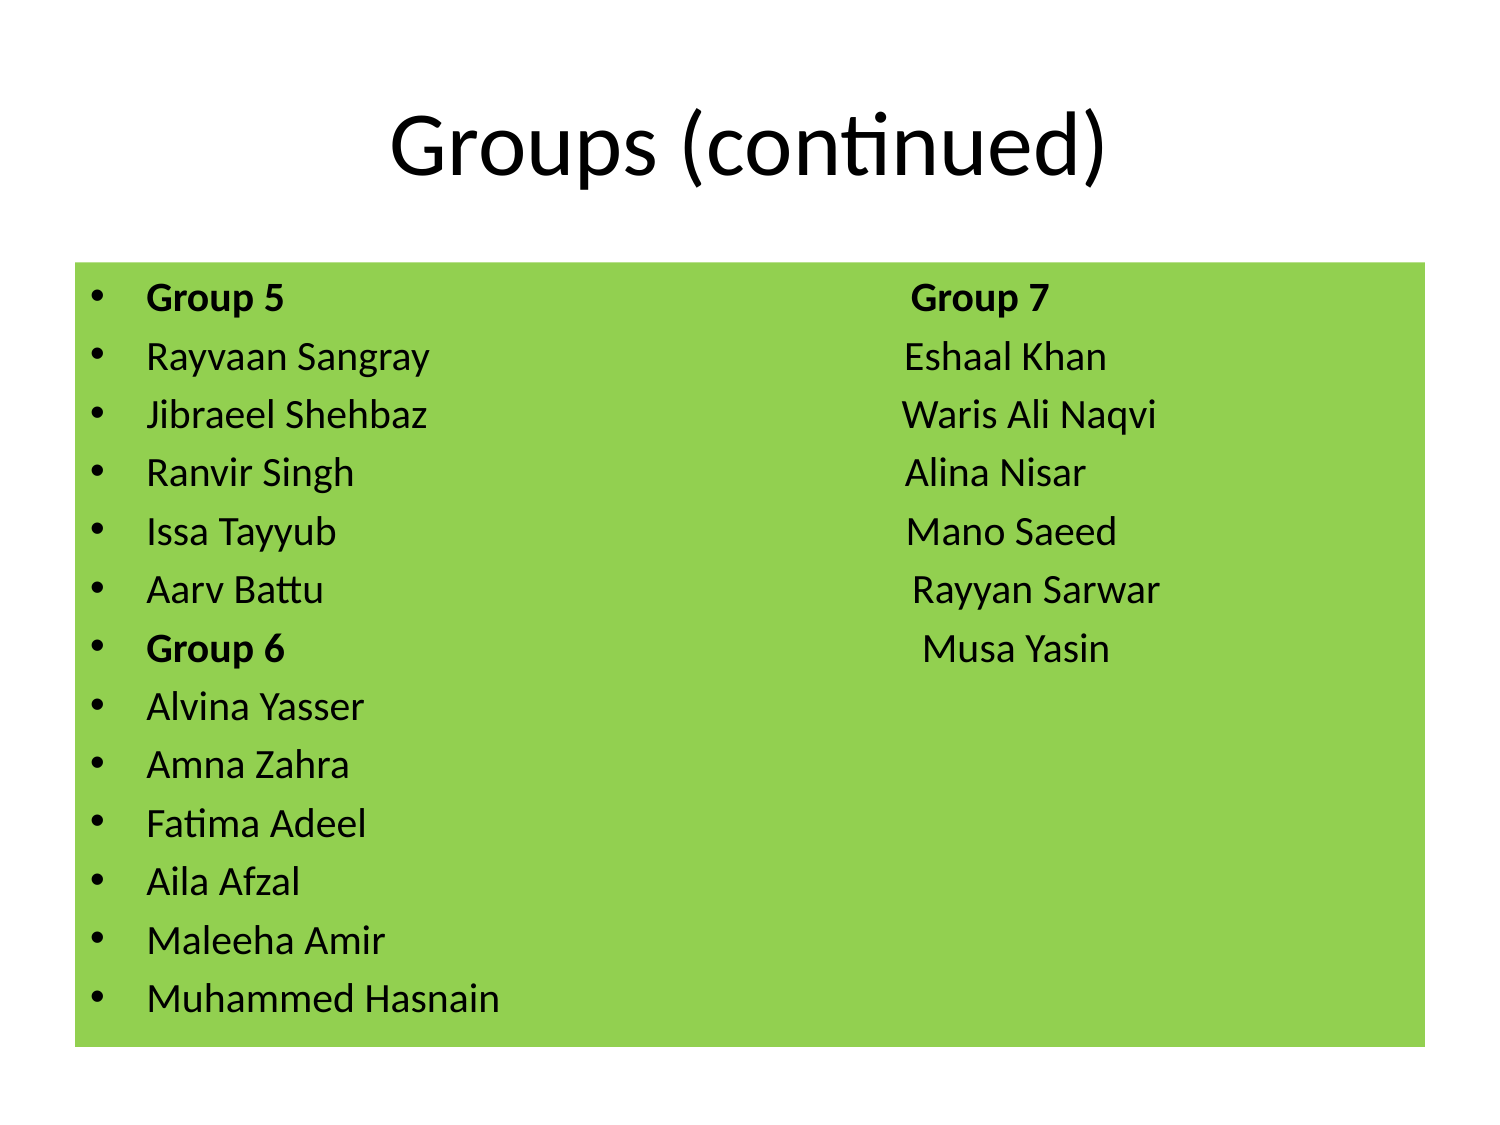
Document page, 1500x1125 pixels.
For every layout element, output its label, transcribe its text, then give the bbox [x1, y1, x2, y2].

title Groups (continued) [75, 45, 1425, 233]
list Group 5 Group 7 Rayvaan Sangray Eshaal Khan Jibraeel Shehbaz Waris Ali Naqvi Ranvir Singh Alina Nisar Issa Tayyub Mano Saeed Aarv Battu Rayyan Sarwar Group 6 Musa Yasin Alvina Yasser Amna Zahra Fatima Adeel Aila Afzal Maleeha Amir Muhammed Hasnain [75, 262, 1425, 1047]
